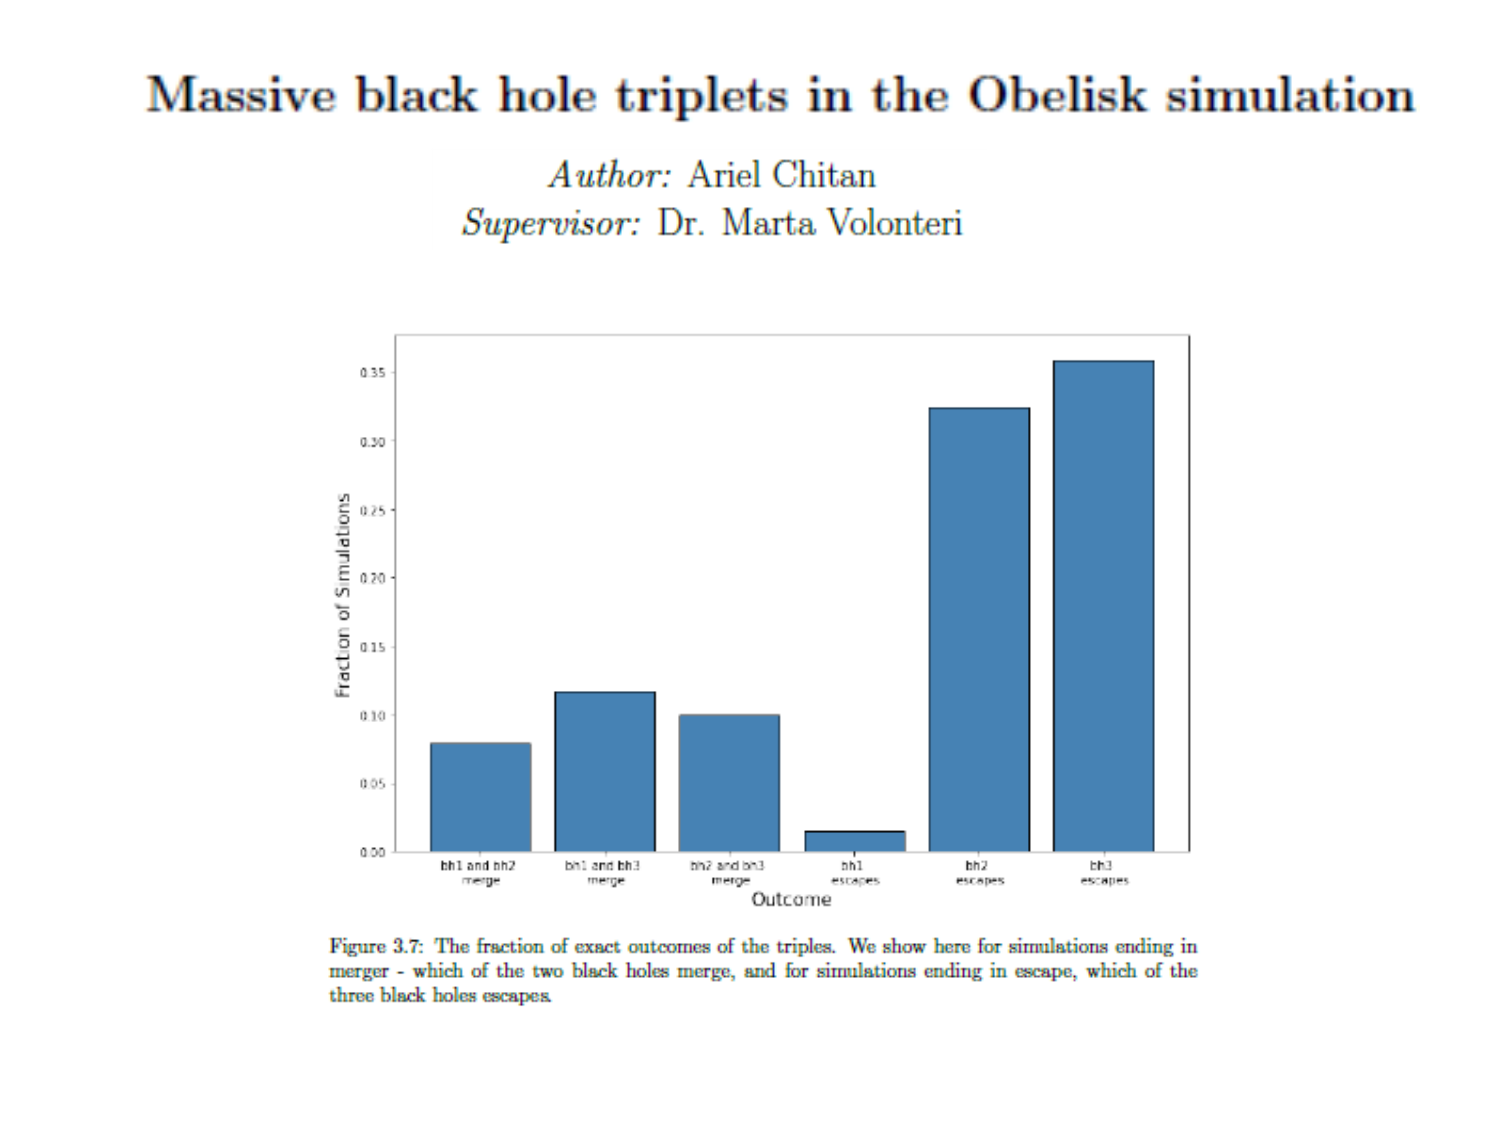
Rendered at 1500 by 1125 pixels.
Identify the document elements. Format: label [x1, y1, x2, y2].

picture [123, 54, 1420, 132]
picture [430, 148, 987, 250]
picture [265, 278, 1281, 1024]
